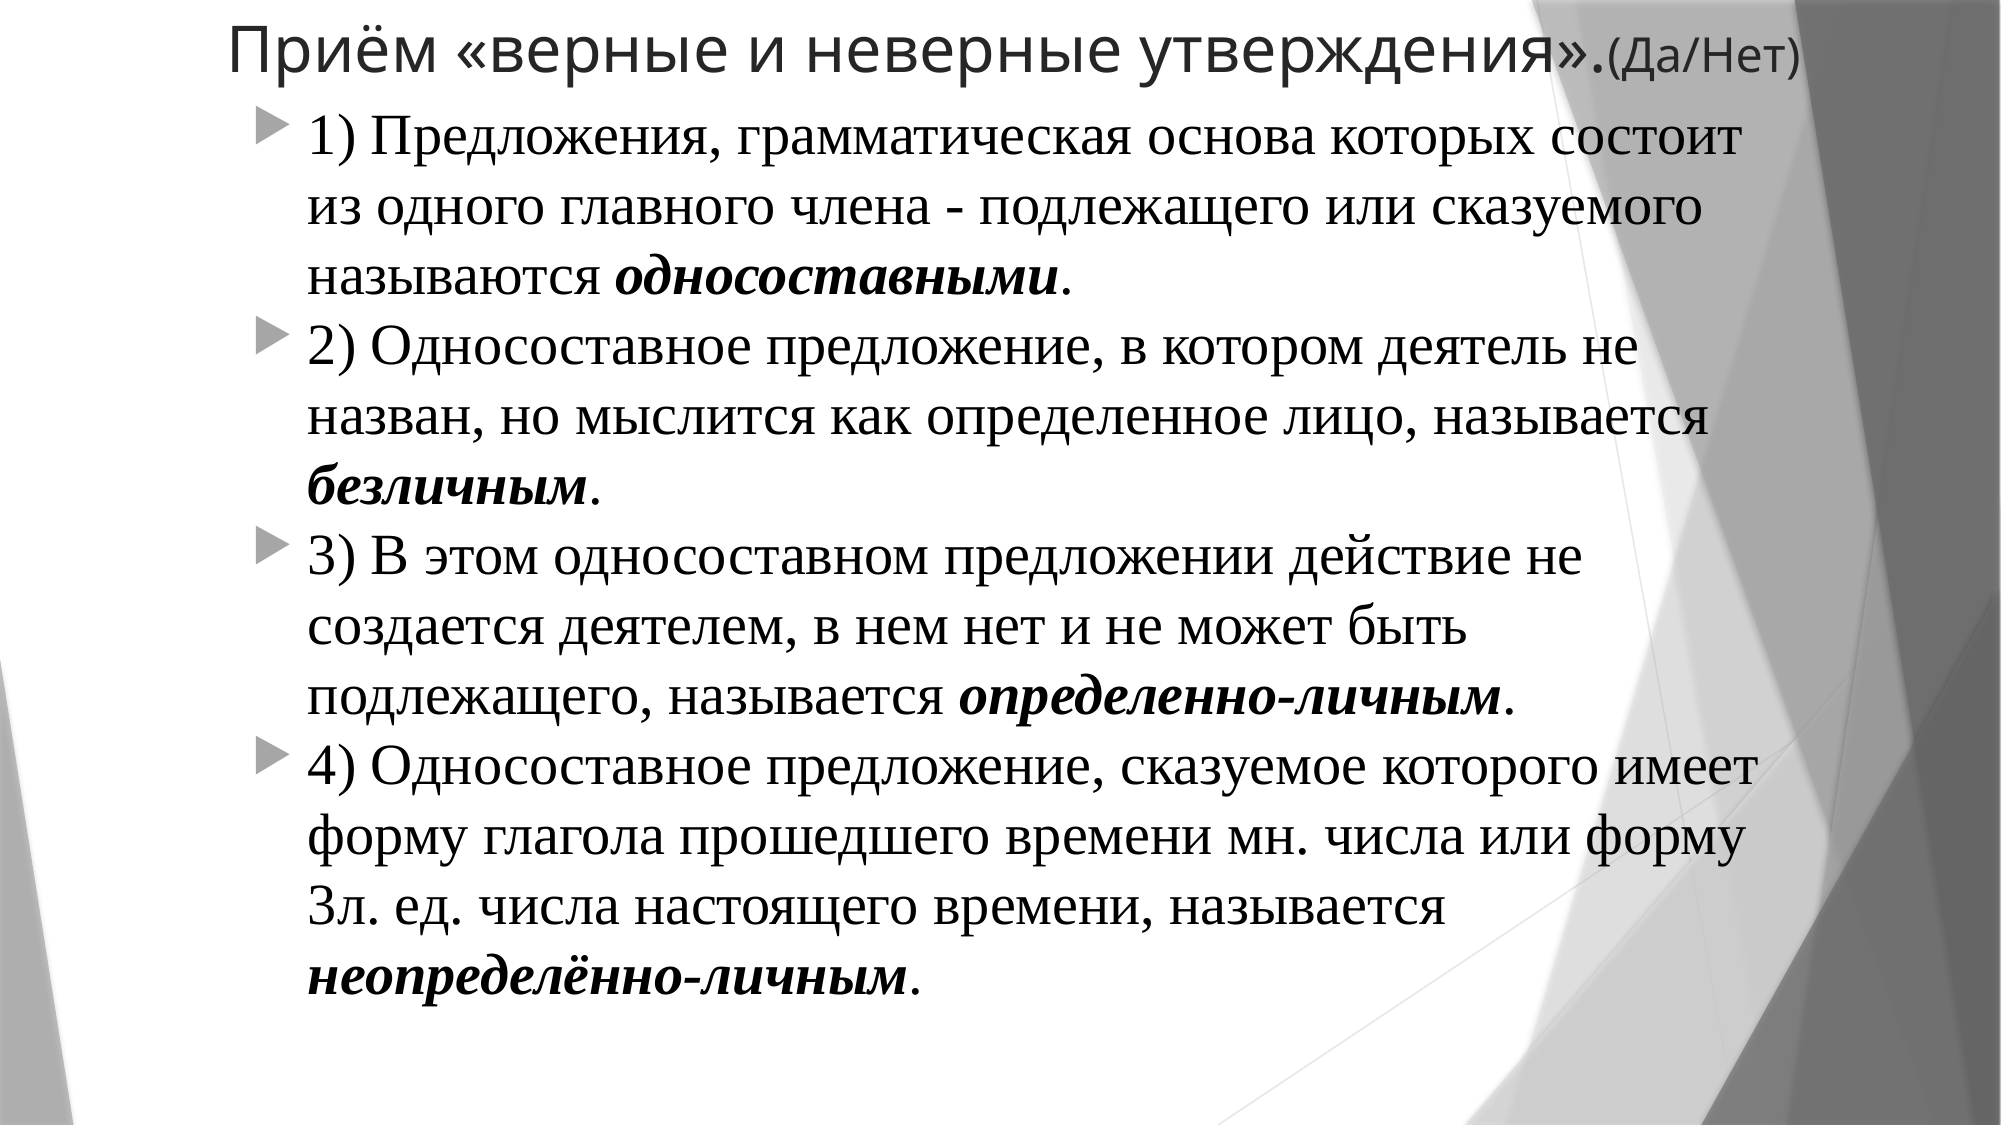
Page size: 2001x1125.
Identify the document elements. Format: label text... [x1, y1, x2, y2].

list 1) Предложения, грамматическая основа которых состоит из одного главного члена - подлежащего или сказуемого называются односоставными. 2) Односоставное предложение, в котором деятель не назван, но мыслится как определенное лицо, называется безличным. 3) В этом односоставном предложении действие не создается деятелем, в нем нет и не может быть подлежащего, называется определенно-личным. 4) Односоставное предложение, сказуемое которого имеет форму глагола прошедшего времени мн. числа или форму 3л. ед. числа настоящего времени, называется неопределённо-личным. [236, 88, 1781, 1125]
title Приём «верные и неверные утверждения».(Да/Нет) [211, 0, 1832, 100]
